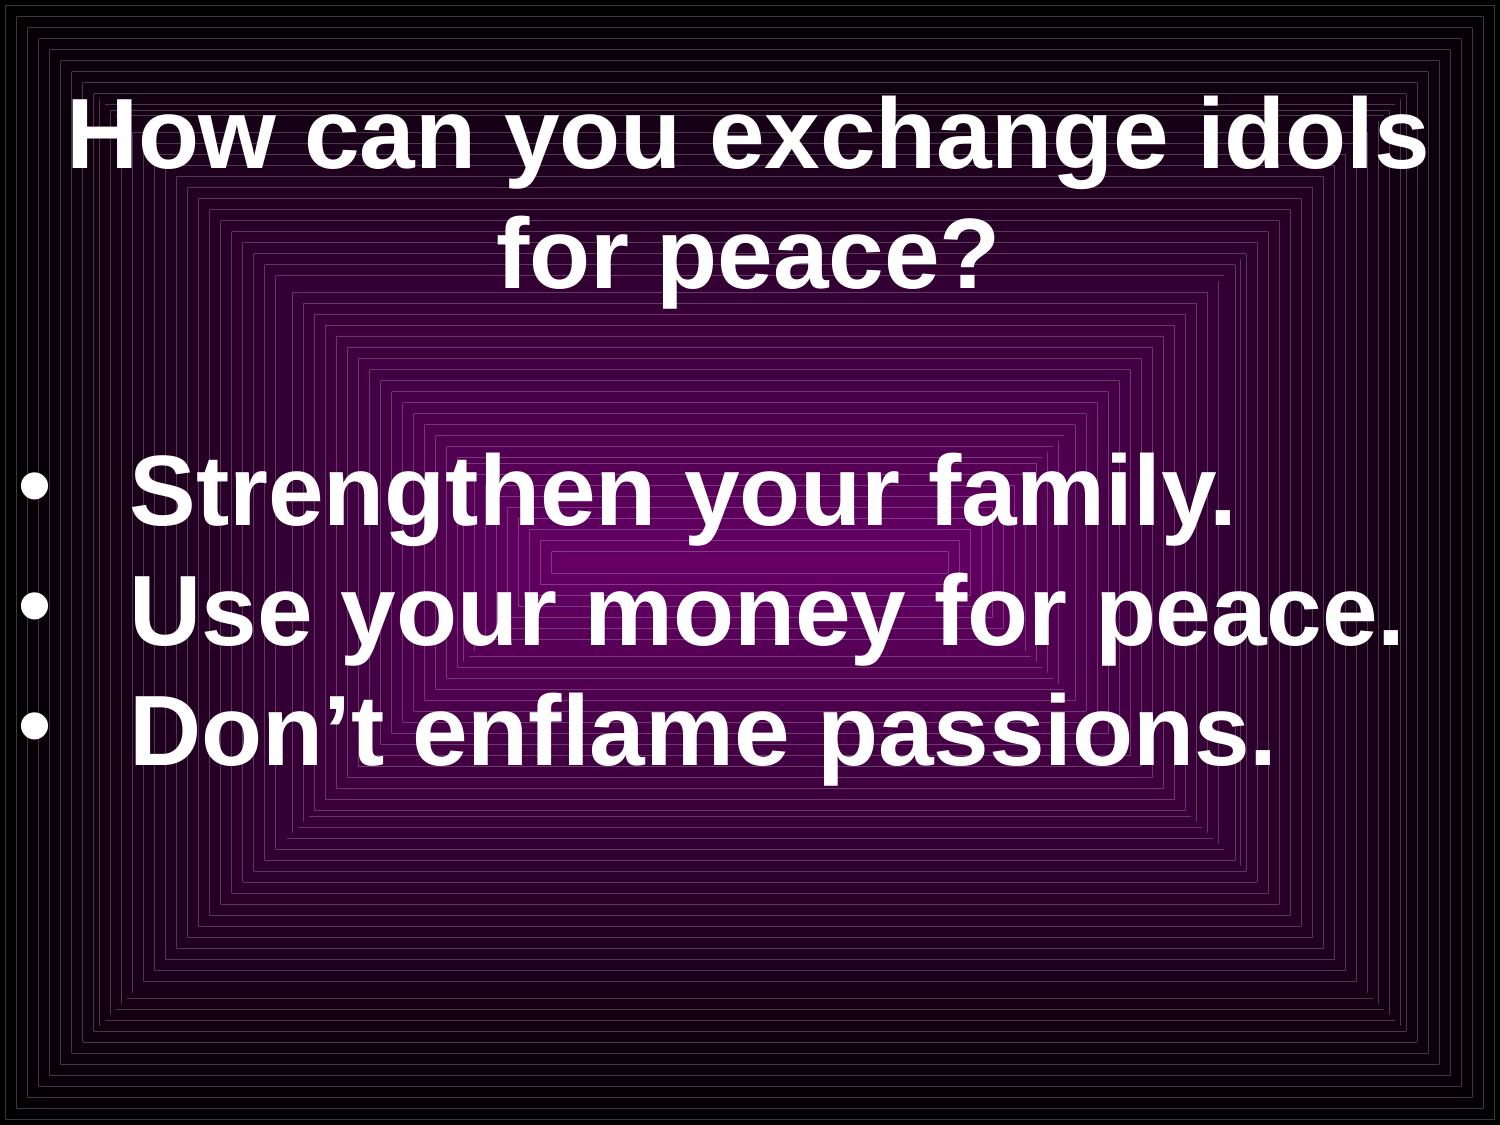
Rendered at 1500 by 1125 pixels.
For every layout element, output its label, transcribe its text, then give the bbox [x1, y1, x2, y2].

text_box Strengthen your family. Use your money for peace. Don’t enflame passions. [2, 328, 1500, 882]
title How can you exchange idols for peace? [0, 0, 1500, 379]
